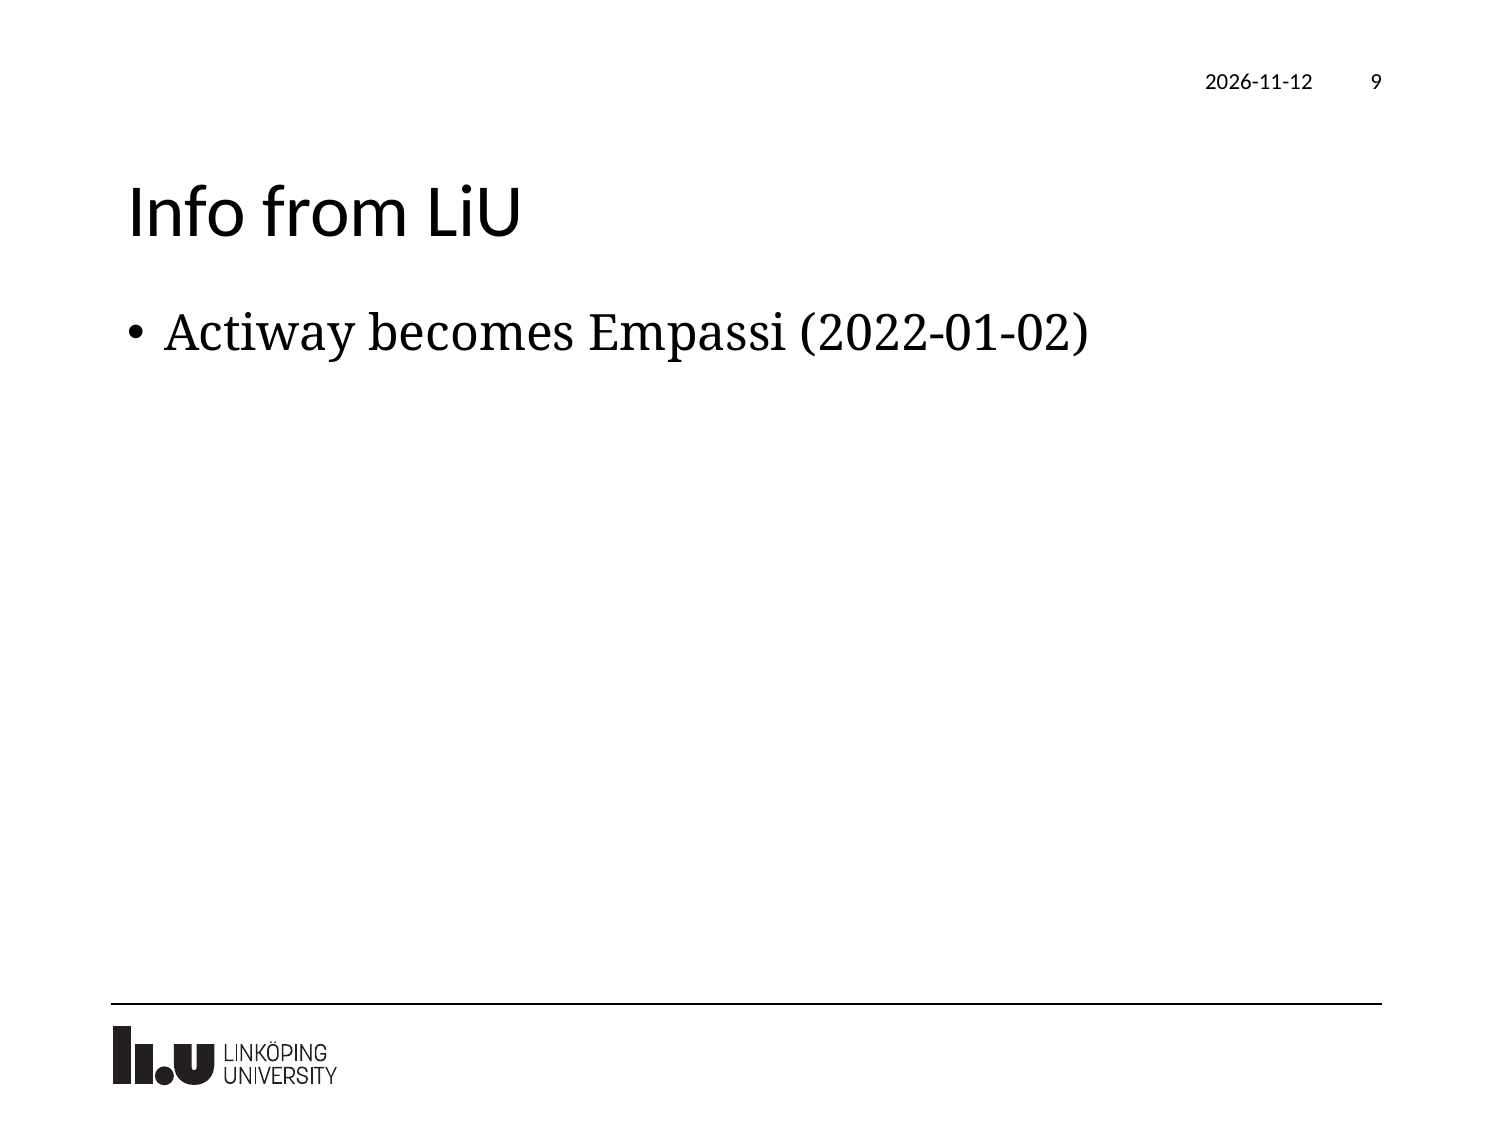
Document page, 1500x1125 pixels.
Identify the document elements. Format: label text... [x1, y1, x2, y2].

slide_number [1092, 59, 1306, 103]
slide_number 9 [1306, 59, 1397, 103]
title Info from LiU [112, 163, 1382, 300]
list Actiway becomes Empassi (2022-01-02) [112, 300, 1382, 968]
